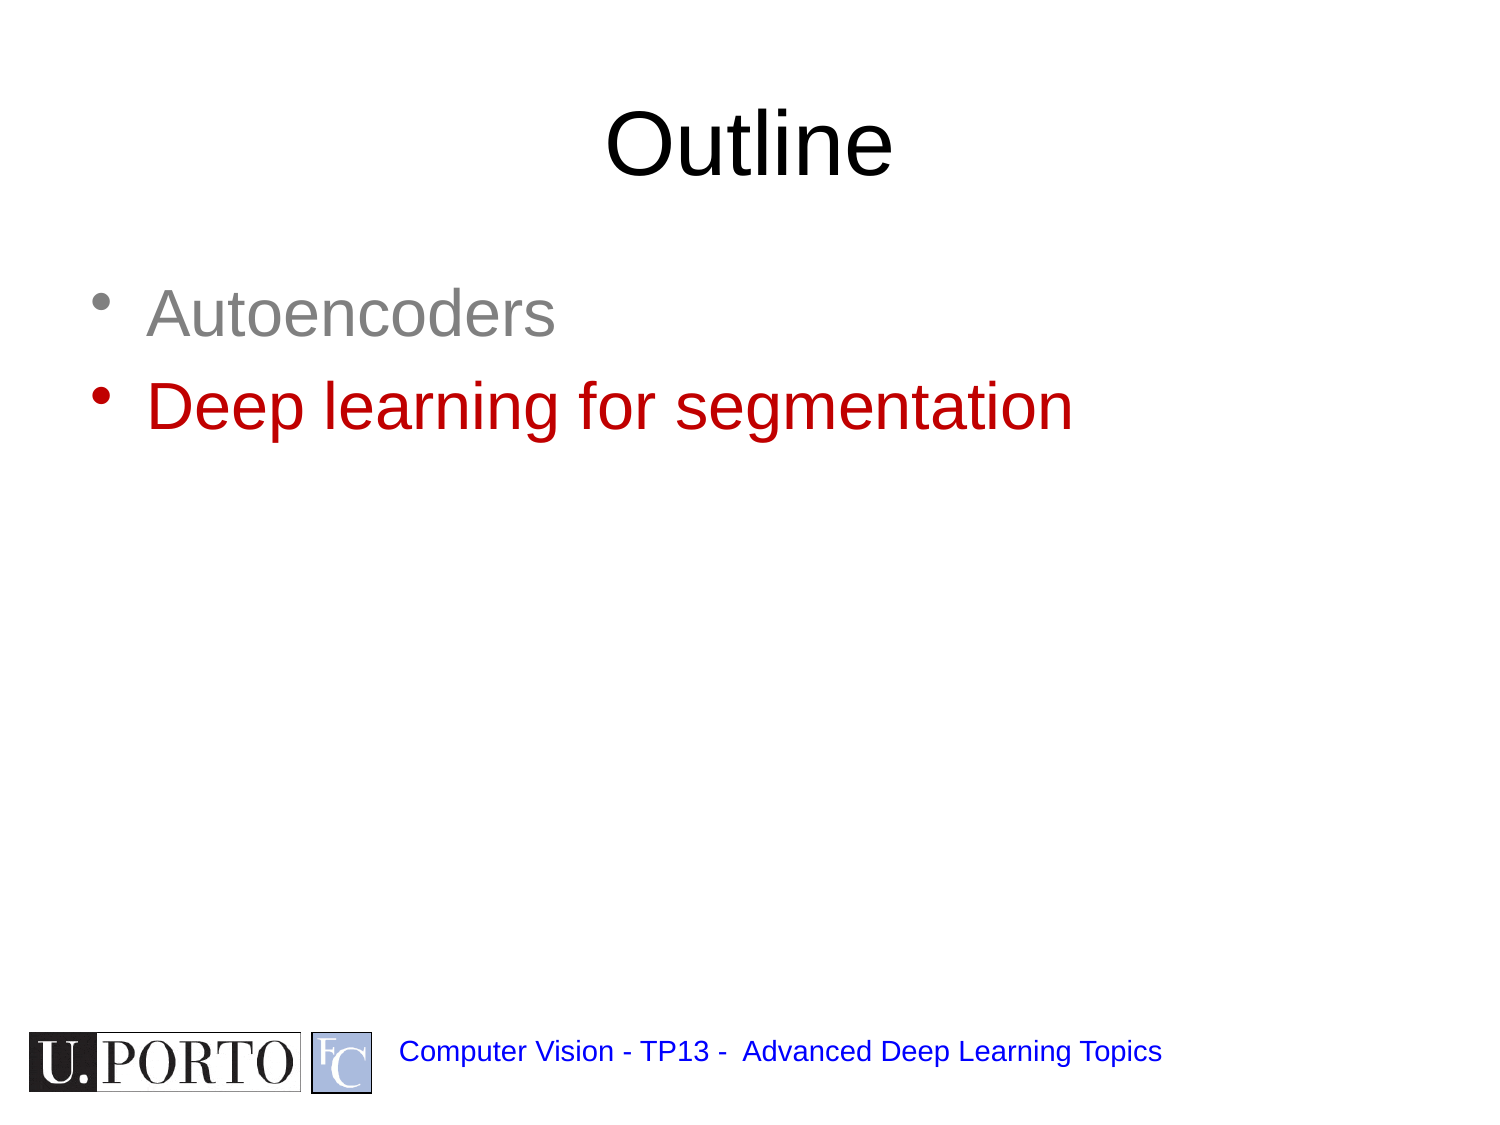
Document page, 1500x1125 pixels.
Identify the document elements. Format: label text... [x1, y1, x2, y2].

footer Computer Vision - TP13 - Advanced Deep Learning Topics [383, 1024, 1306, 1103]
list Autoencoders Deep learning for segmentation [75, 262, 1425, 870]
picture [313, 1033, 371, 1092]
picture [29, 1032, 301, 1092]
title Outline [75, 45, 1425, 233]
